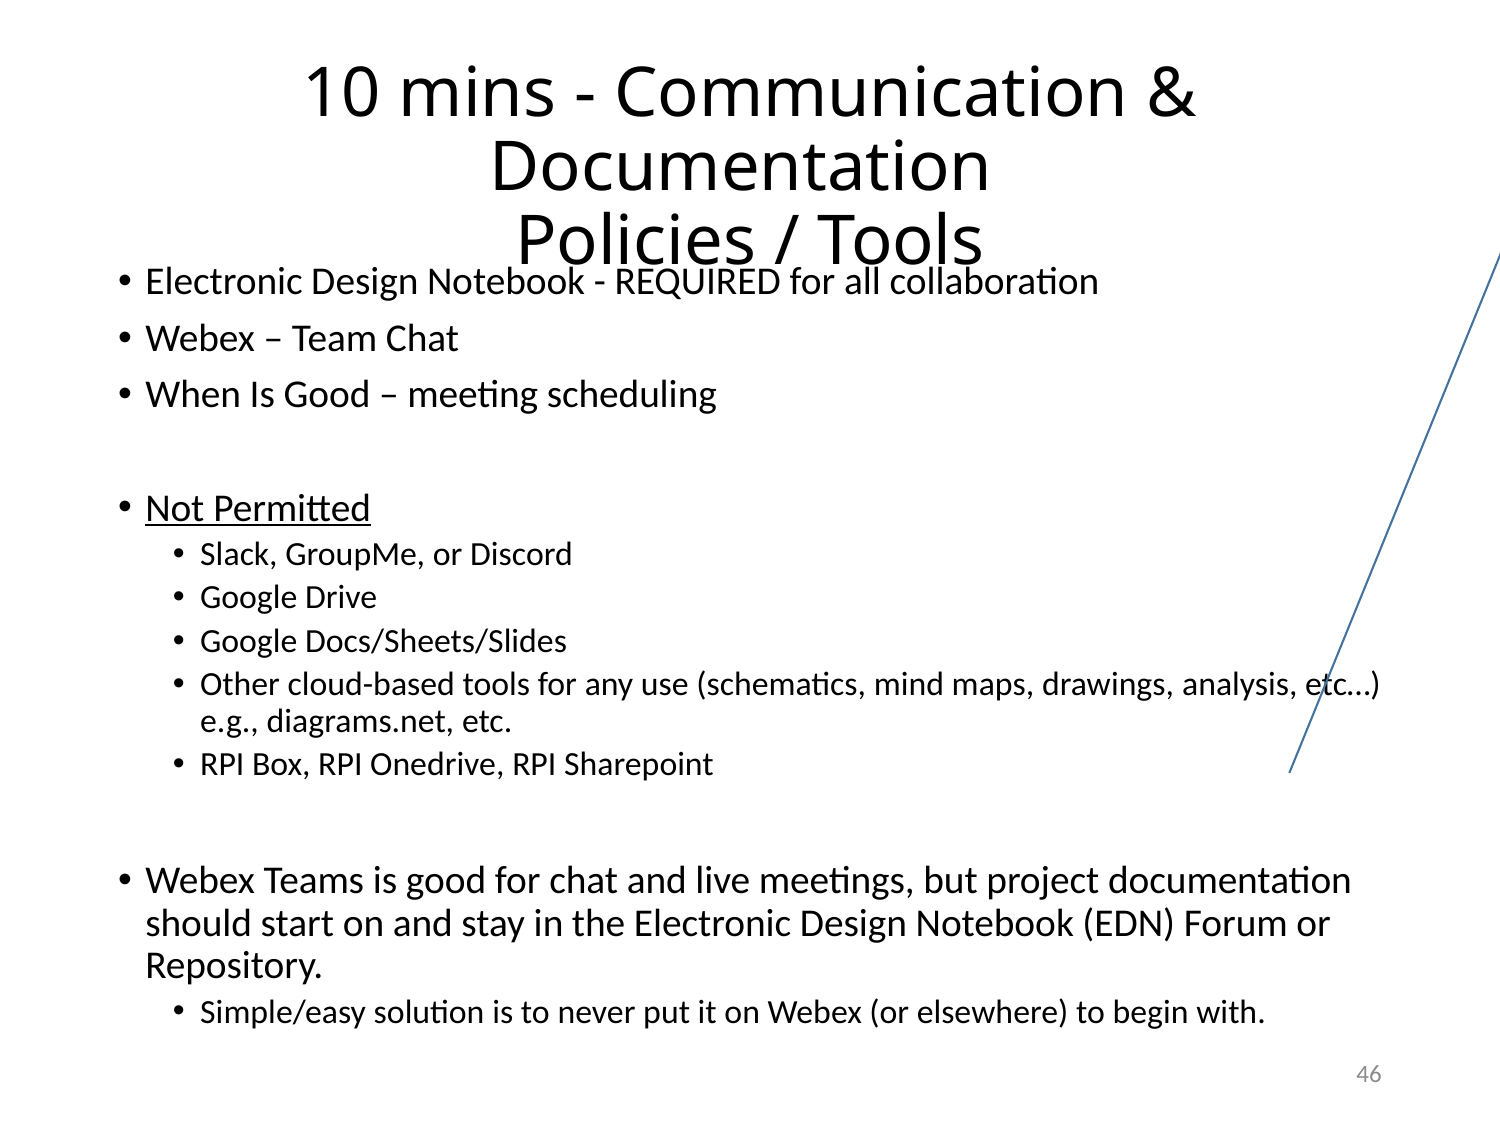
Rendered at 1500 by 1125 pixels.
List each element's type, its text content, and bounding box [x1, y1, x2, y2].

slide_number 46 [1059, 1042, 1397, 1103]
title 10 mins - Communication & Documentation Policies / Tools [103, 59, 1397, 253]
text_box Rebrand as “Company Policy”? [1288, 252, 1500, 774]
list Electronic Design Notebook - REQUIRED for all collaboration Webex – Team Chat When Is Good – meeting scheduling Not Permitted Slack, GroupMe, or Discord Google Drive Google Docs/Sheets/Slides Other cloud-based tools for any use (schematics, mind maps, drawings, analysis, etc…) e.g., diagrams.net, etc. RPI Box, RPI Onedrive, RPI Sharepoint Webex Teams is good for chat and live meetings, but project documentation should start on and stay in the Electronic Design Notebook (EDN) Forum or Repository. Simple/easy solution is to never put it on Webex (or elsewhere) to begin with. [103, 253, 1397, 1041]
